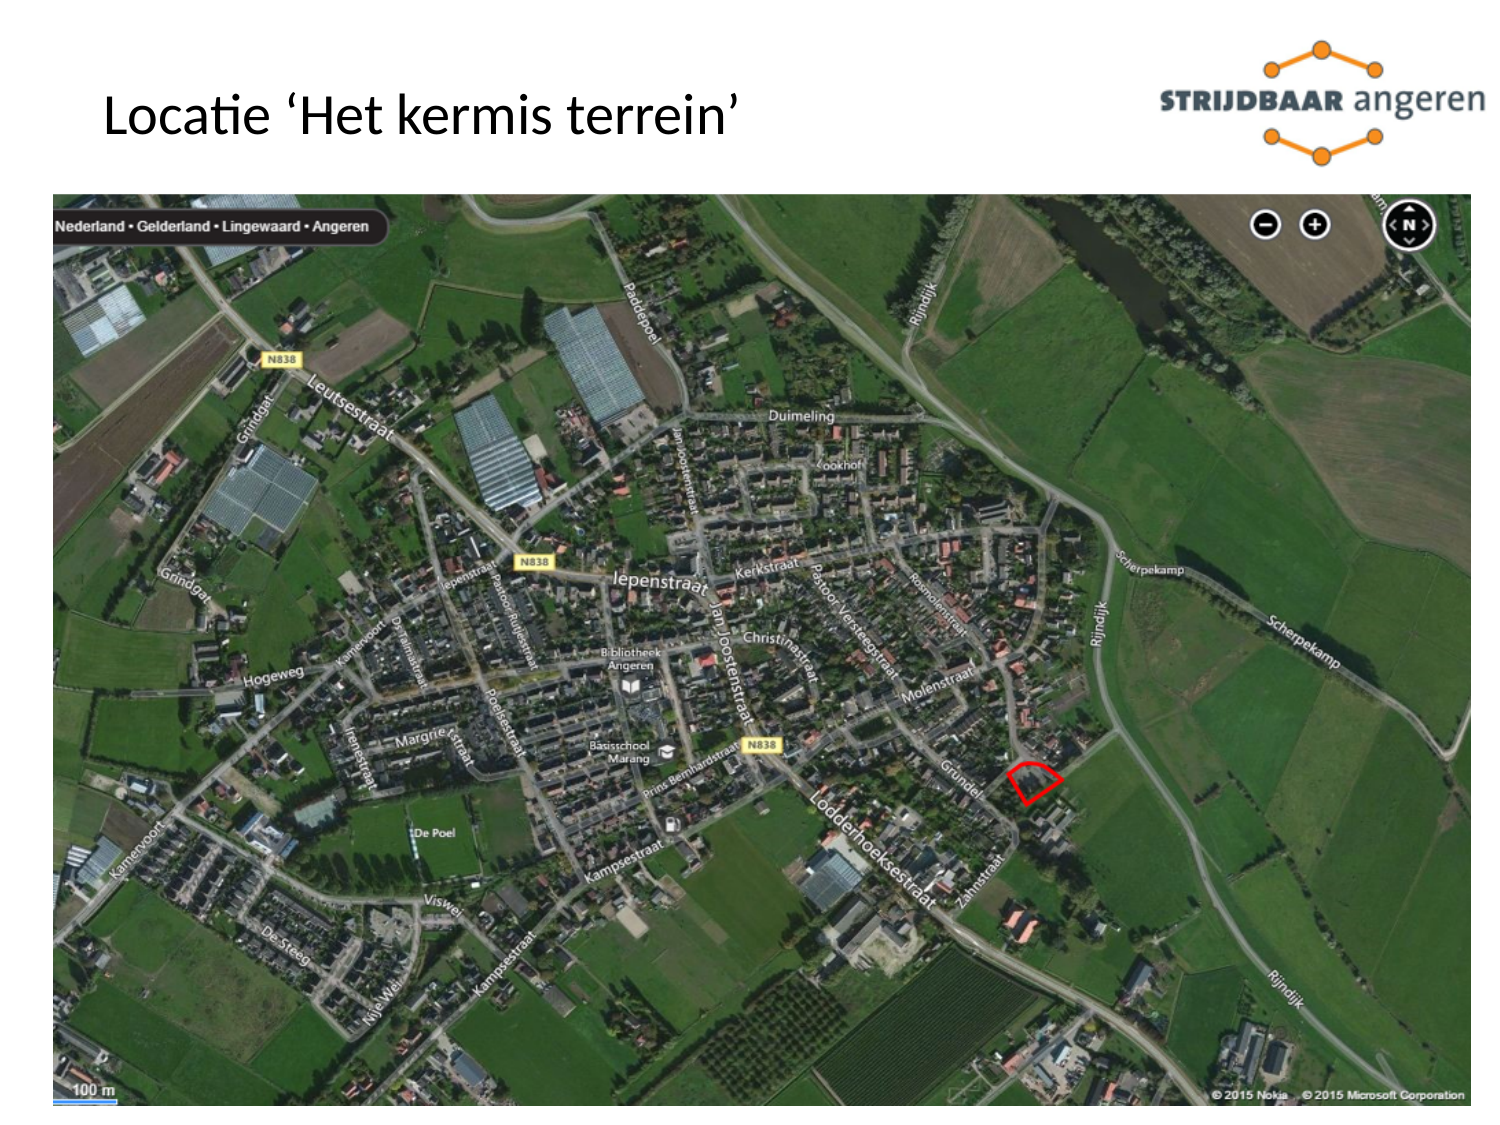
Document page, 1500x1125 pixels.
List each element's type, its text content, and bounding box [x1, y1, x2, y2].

text_box Locatie ‘Het kermis terrein’ [88, 68, 1152, 154]
picture [52, 192, 1471, 1107]
picture [1157, 30, 1487, 172]
